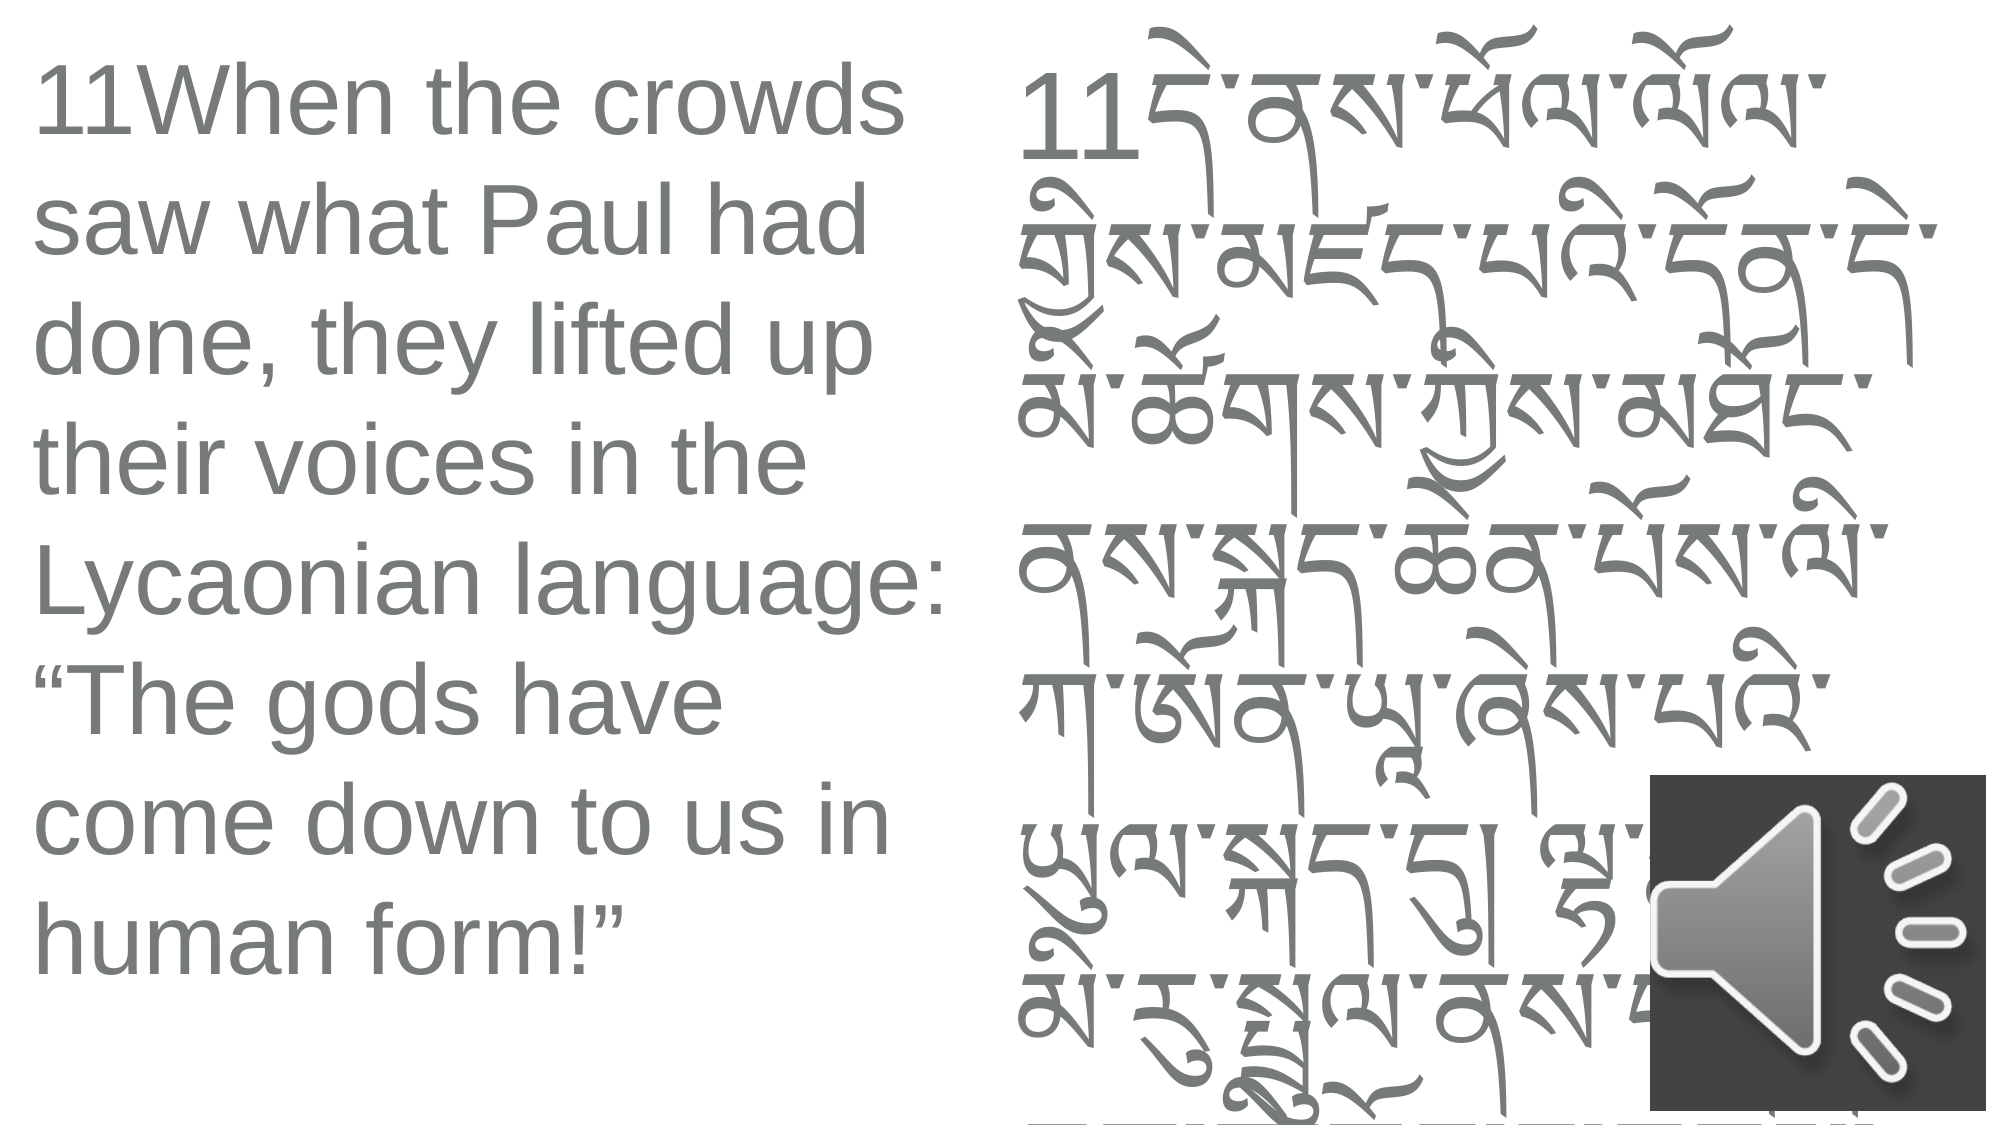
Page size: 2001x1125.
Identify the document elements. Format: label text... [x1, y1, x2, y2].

picture [1648, 773, 1987, 1112]
text_box 11དེ་ནས་ཕོལ་ལོལ་གྱིས་མཛད་པའི་དོན་དེ་མི་ཚོགས་ཀྱིས་མཐོང་ནས་སྐད་ཆེན་པོས་ལི་ཀ་ཨོན་ཡཱ་ཞེས་པའི་ཡུལ་སྐད༌དུ། ལྷ་རྣམས་མི་རུ་སྤྲུལ་ནས་བདག་ཅག་གི་ཁྲོད་དུ་བབས་ཞེས་བཤད་པ༌དང༌། [999, 27, 2000, 1104]
text_box 11When the crowds saw what Paul had done, they lifted up their voices in the Lycaonian language: “The gods have come down to us in human form!” [18, 27, 973, 1104]
